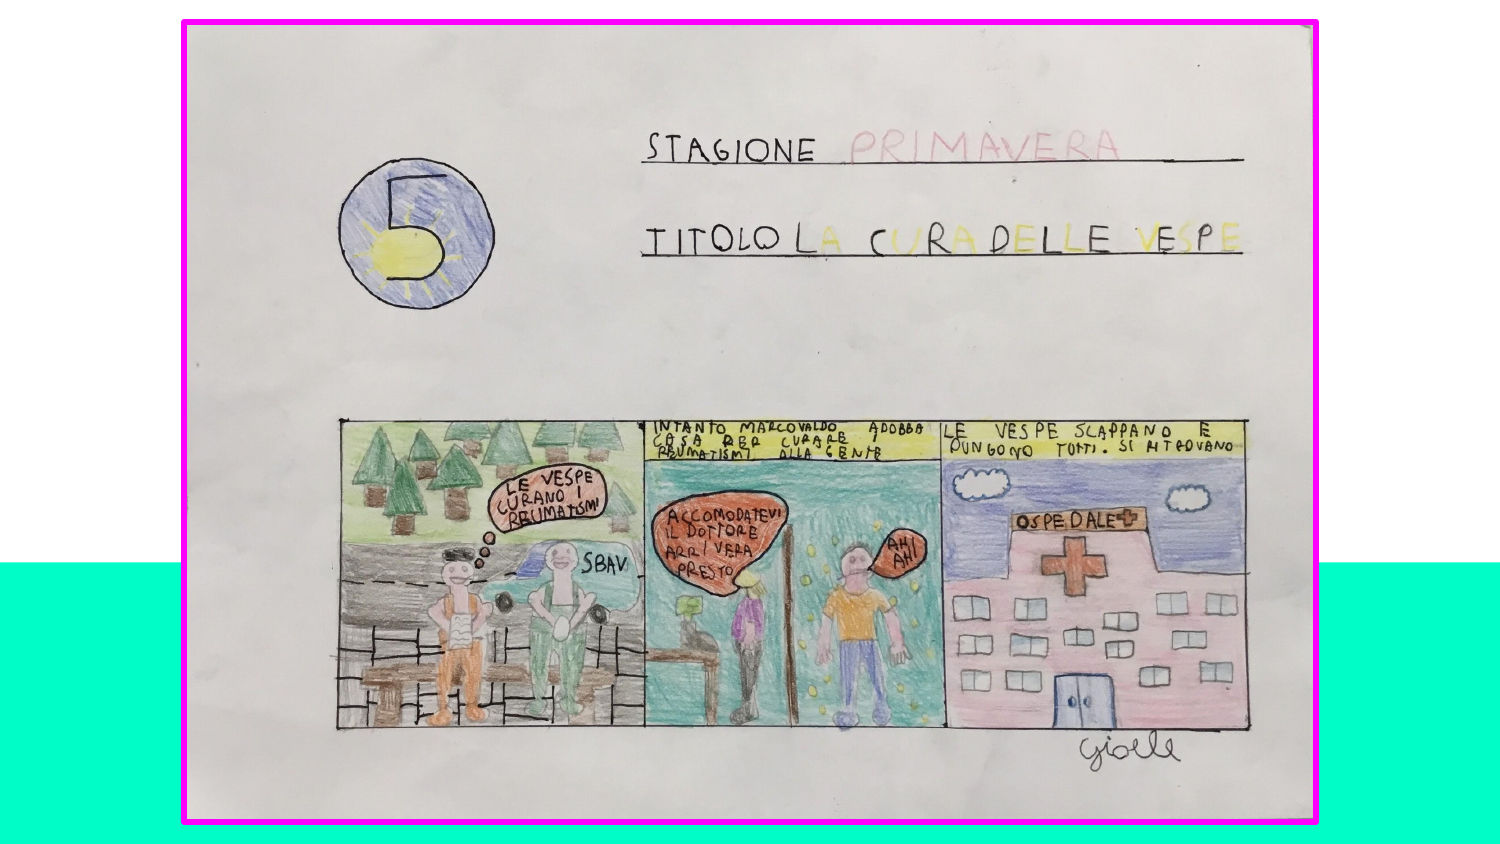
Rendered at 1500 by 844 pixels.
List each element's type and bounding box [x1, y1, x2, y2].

picture [186, 24, 1314, 819]
